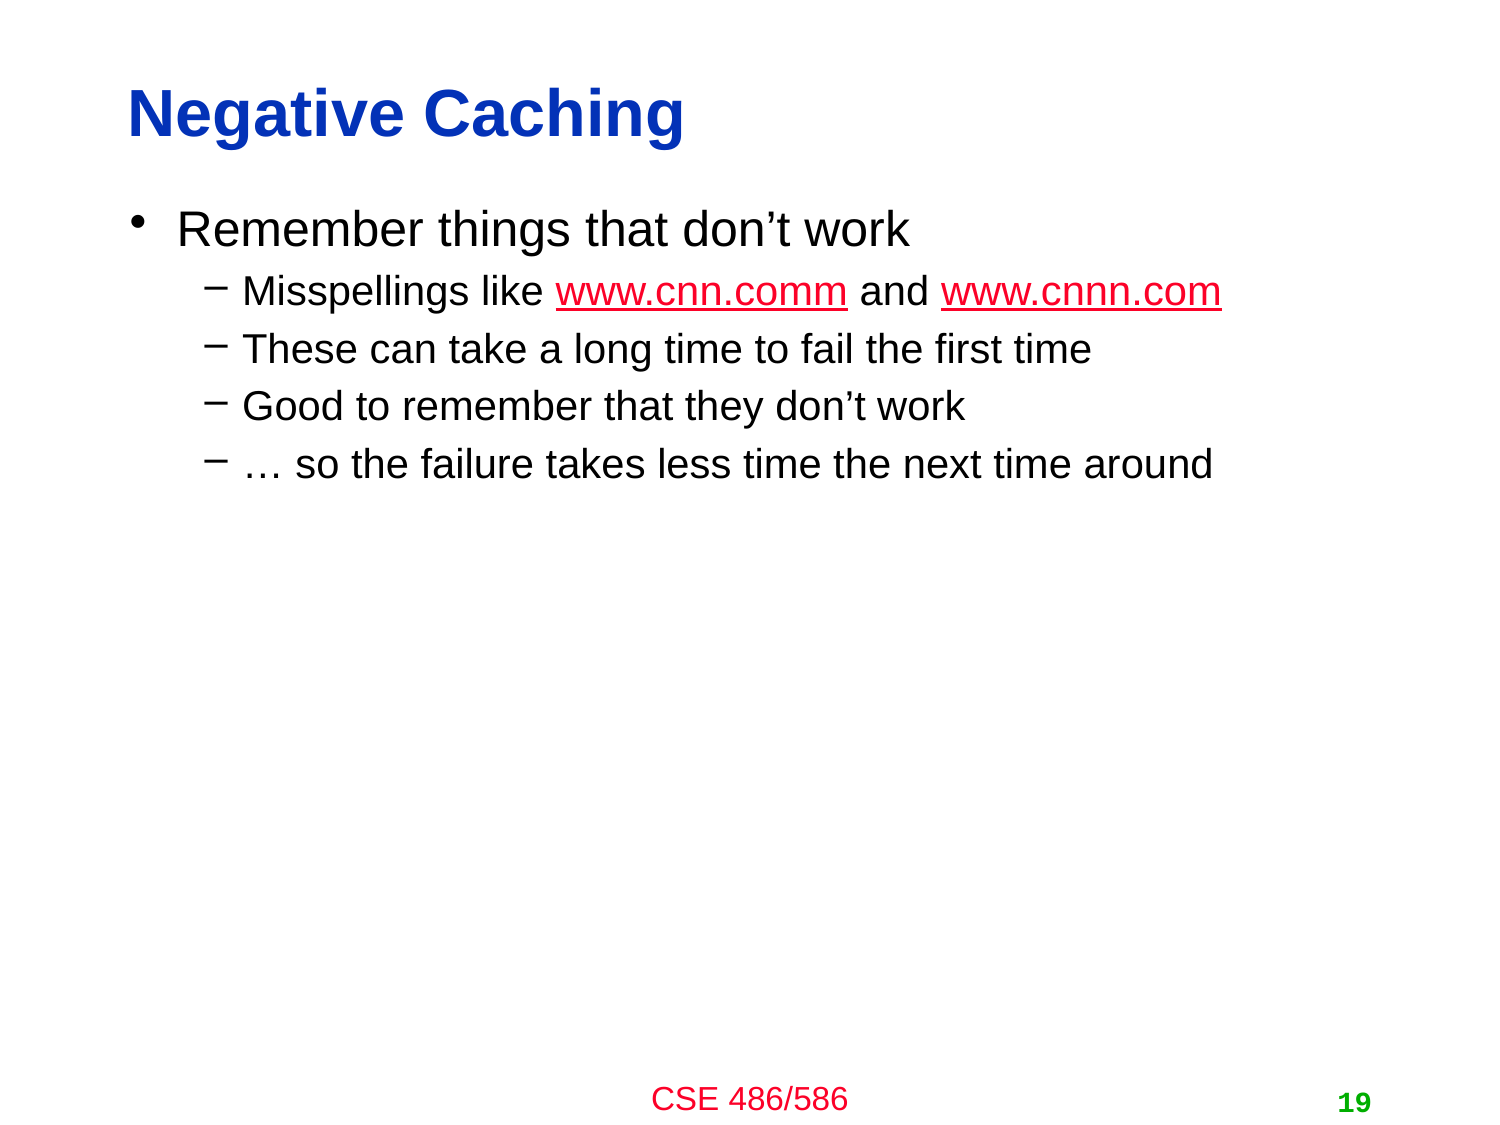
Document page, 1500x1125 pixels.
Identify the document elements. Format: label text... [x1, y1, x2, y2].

list Remember things that don’t work Misspellings like www.cnn.comm and www.cnnn.com These can take a long time to fail the first time Good to remember that they don’t work … so the failure takes less time the next time around [114, 195, 1376, 1005]
title Negative Caching [112, 53, 1310, 176]
slide_number 19 [1074, 1076, 1388, 1125]
